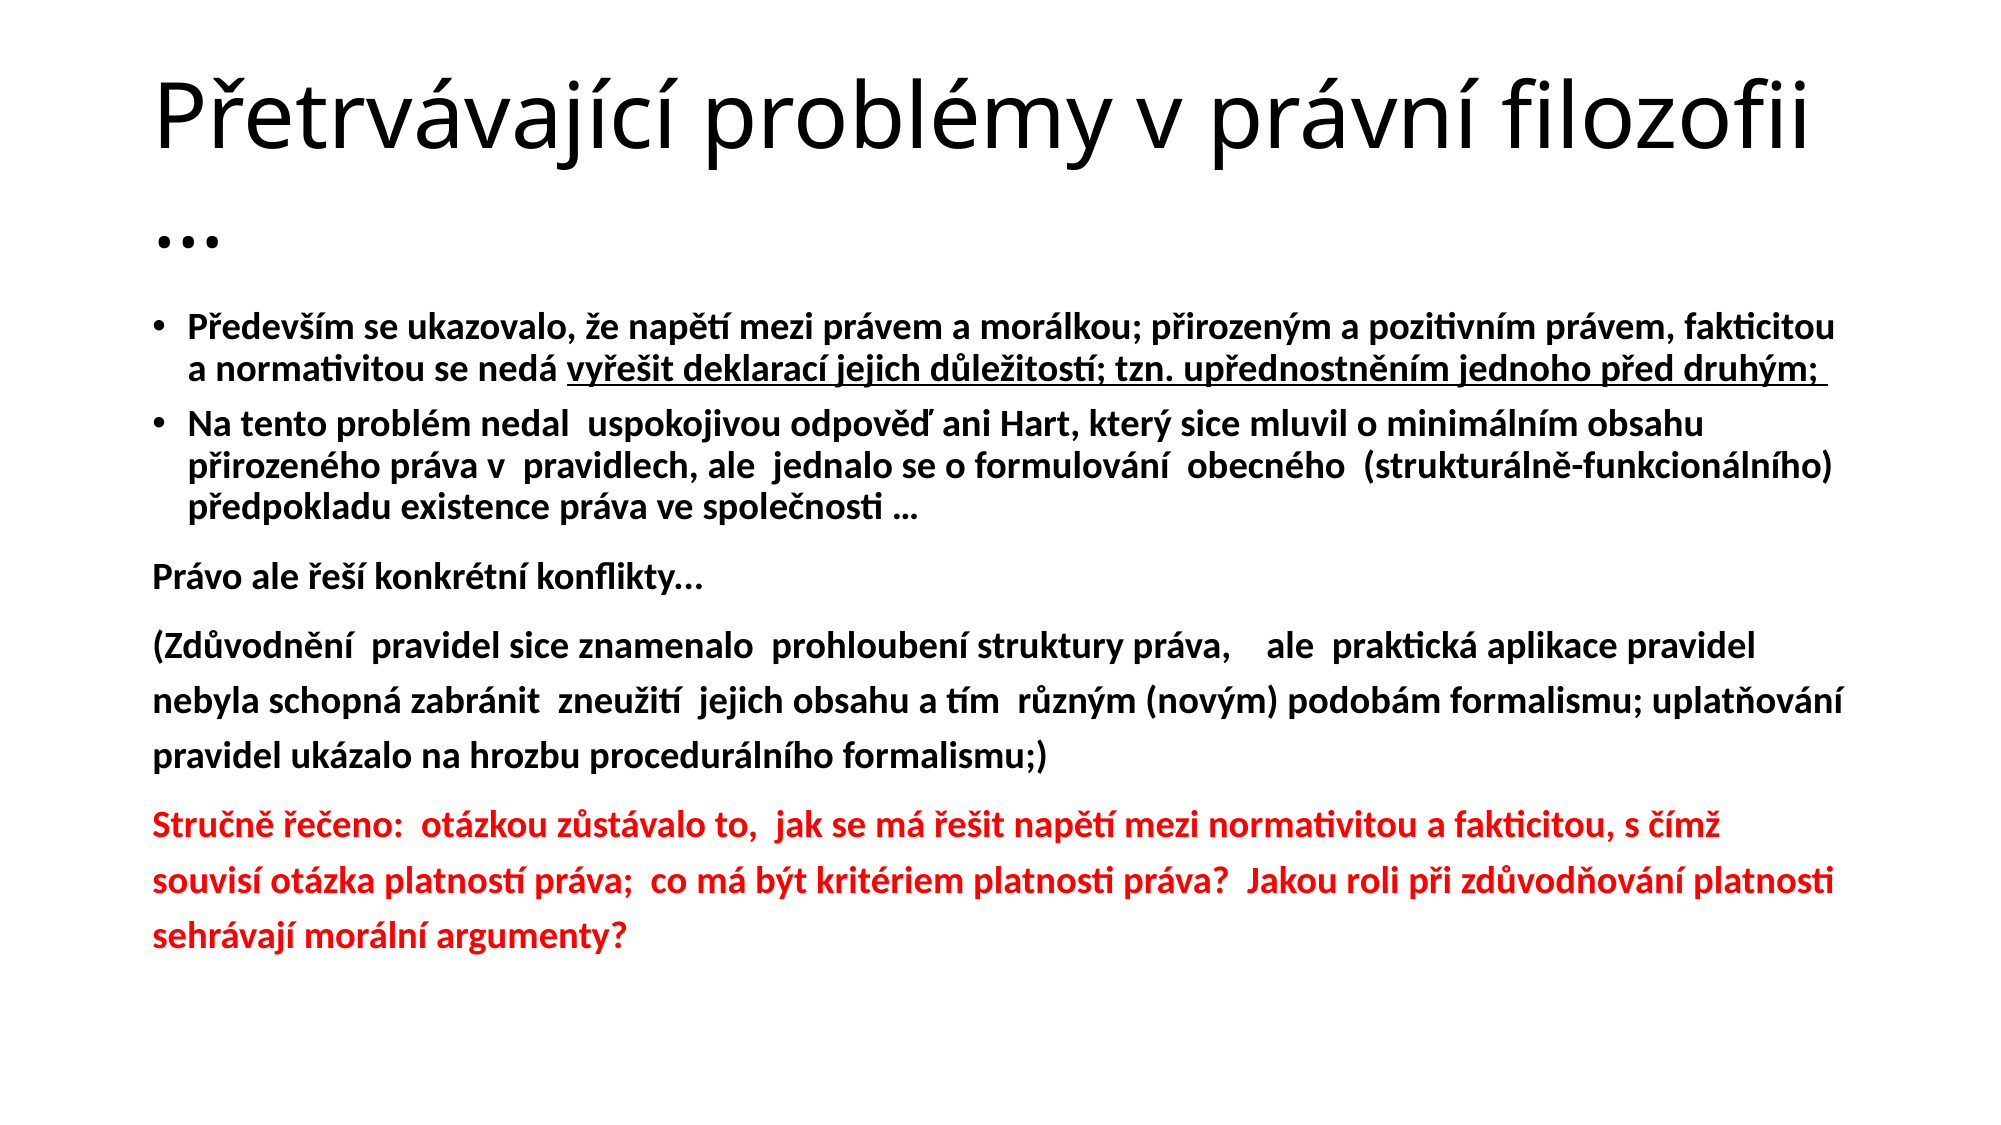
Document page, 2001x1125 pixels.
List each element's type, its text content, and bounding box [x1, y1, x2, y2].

title Přetrvávající problémy v právní filozofii … [137, 59, 1863, 278]
list Především se ukazovalo, že napětí mezi právem a morálkou; přirozeným a pozitivním právem, fakticitou a normativitou se nedá vyřešit deklarací jejich důležitostí; tzn. upřednostněním jednoho před druhým; Na tento problém nedal uspokojivou odpověď ani Hart, který sice mluvil o minimálním obsahu přirozeného práva v pravidlech, ale jednalo se o formulování obecného (strukturálně-funkcionálního) předpokladu existence práva ve společnosti … Právo ale řeší konkrétní konflikty... (Zdůvodnění pravidel sice znamenalo prohloubení struktury práva, ale praktická aplikace pravidel nebyla schopná zabránit zneužití jejich obsahu a tím různým (novým) podobám formalismu; uplatňování pravidel ukázalo na hrozbu procedurálního formalismu;) Stručně řečeno: otázkou zůstávalo to, jak se má řešit napětí mezi normativitou a fakticitou, s čímž souvisí otázka platností práva; co má být kritériem platnosti práva? Jakou roli při zdůvodňování platnosti sehrávají morální argumenty? [137, 299, 1863, 1014]
